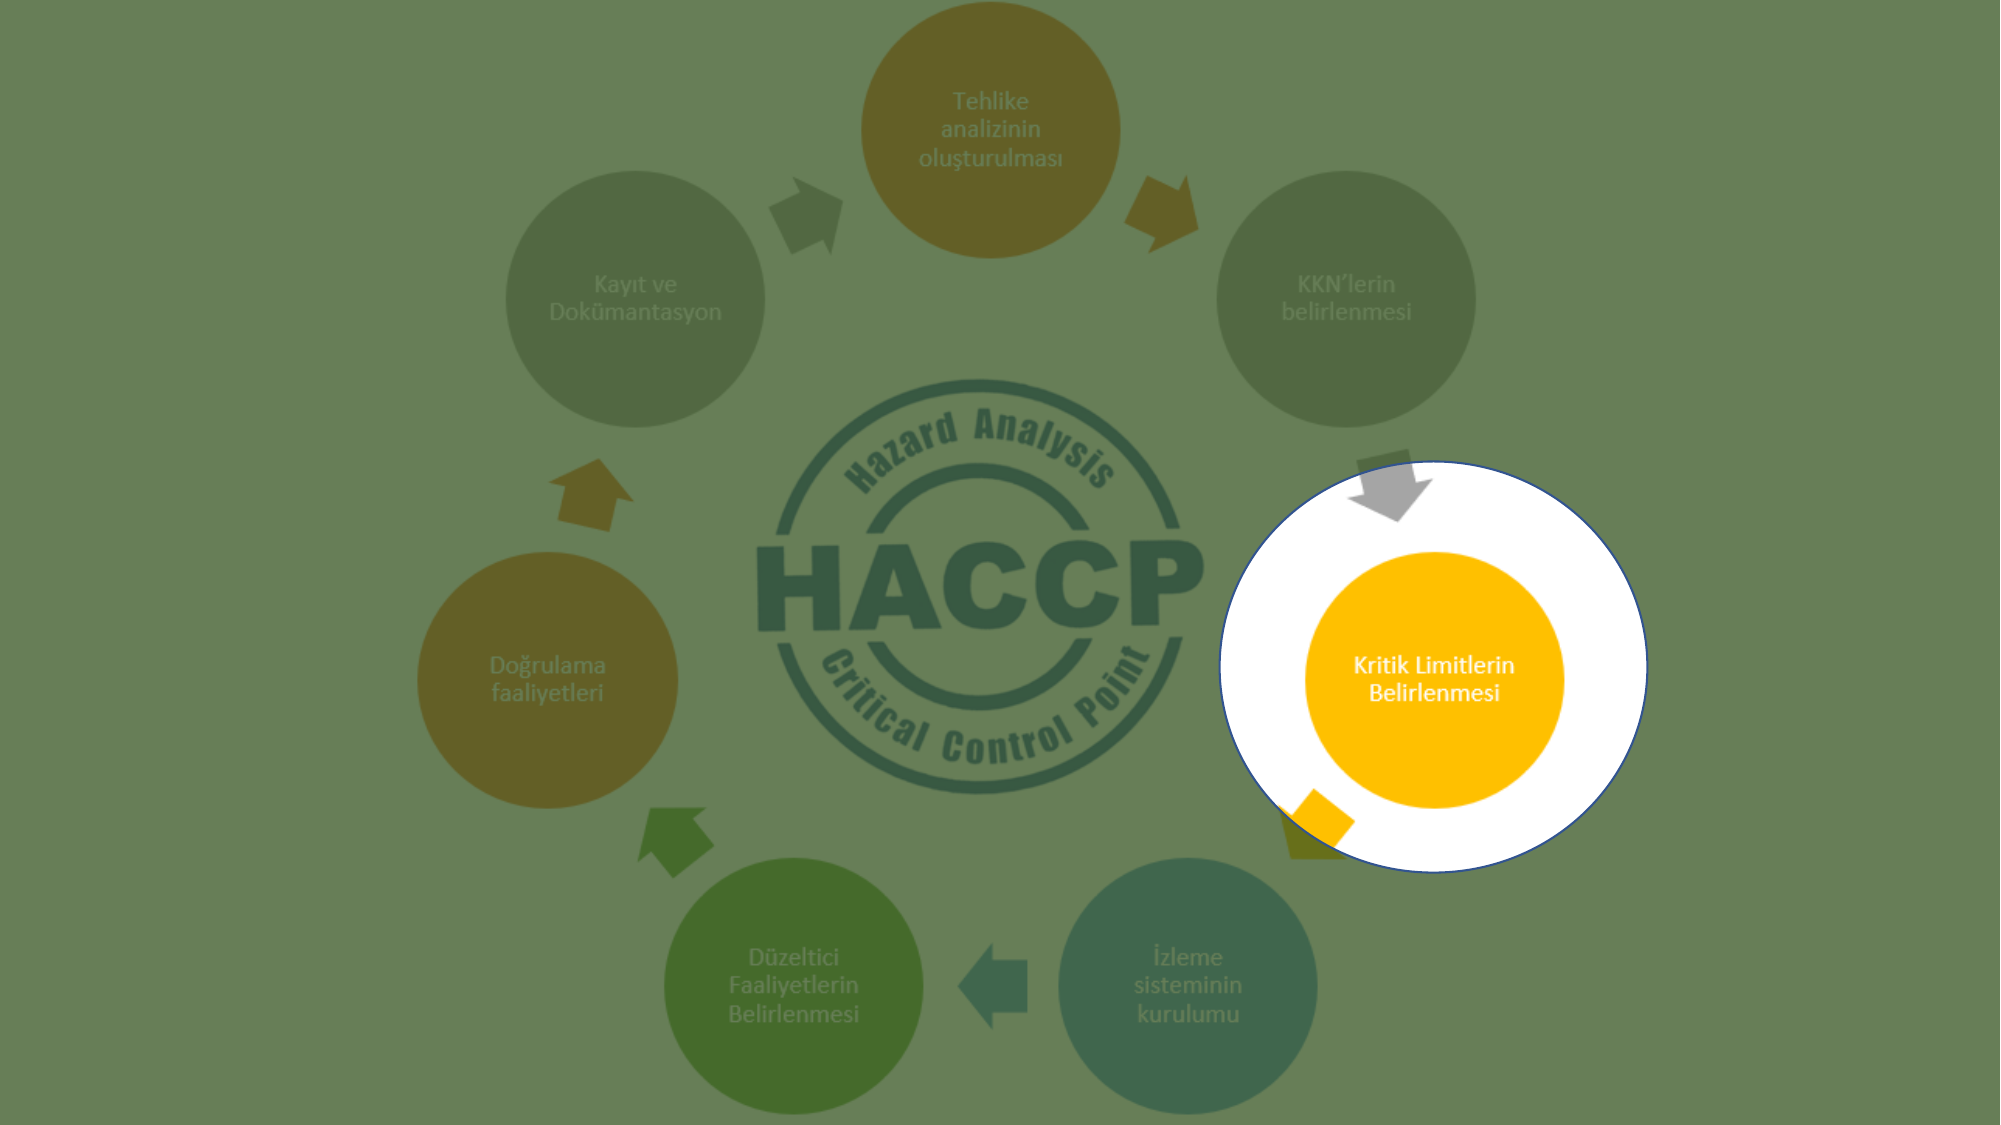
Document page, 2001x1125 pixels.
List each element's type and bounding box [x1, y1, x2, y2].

text_box [0, 0, 2000, 1125]
picture [413, 0, 1574, 1124]
